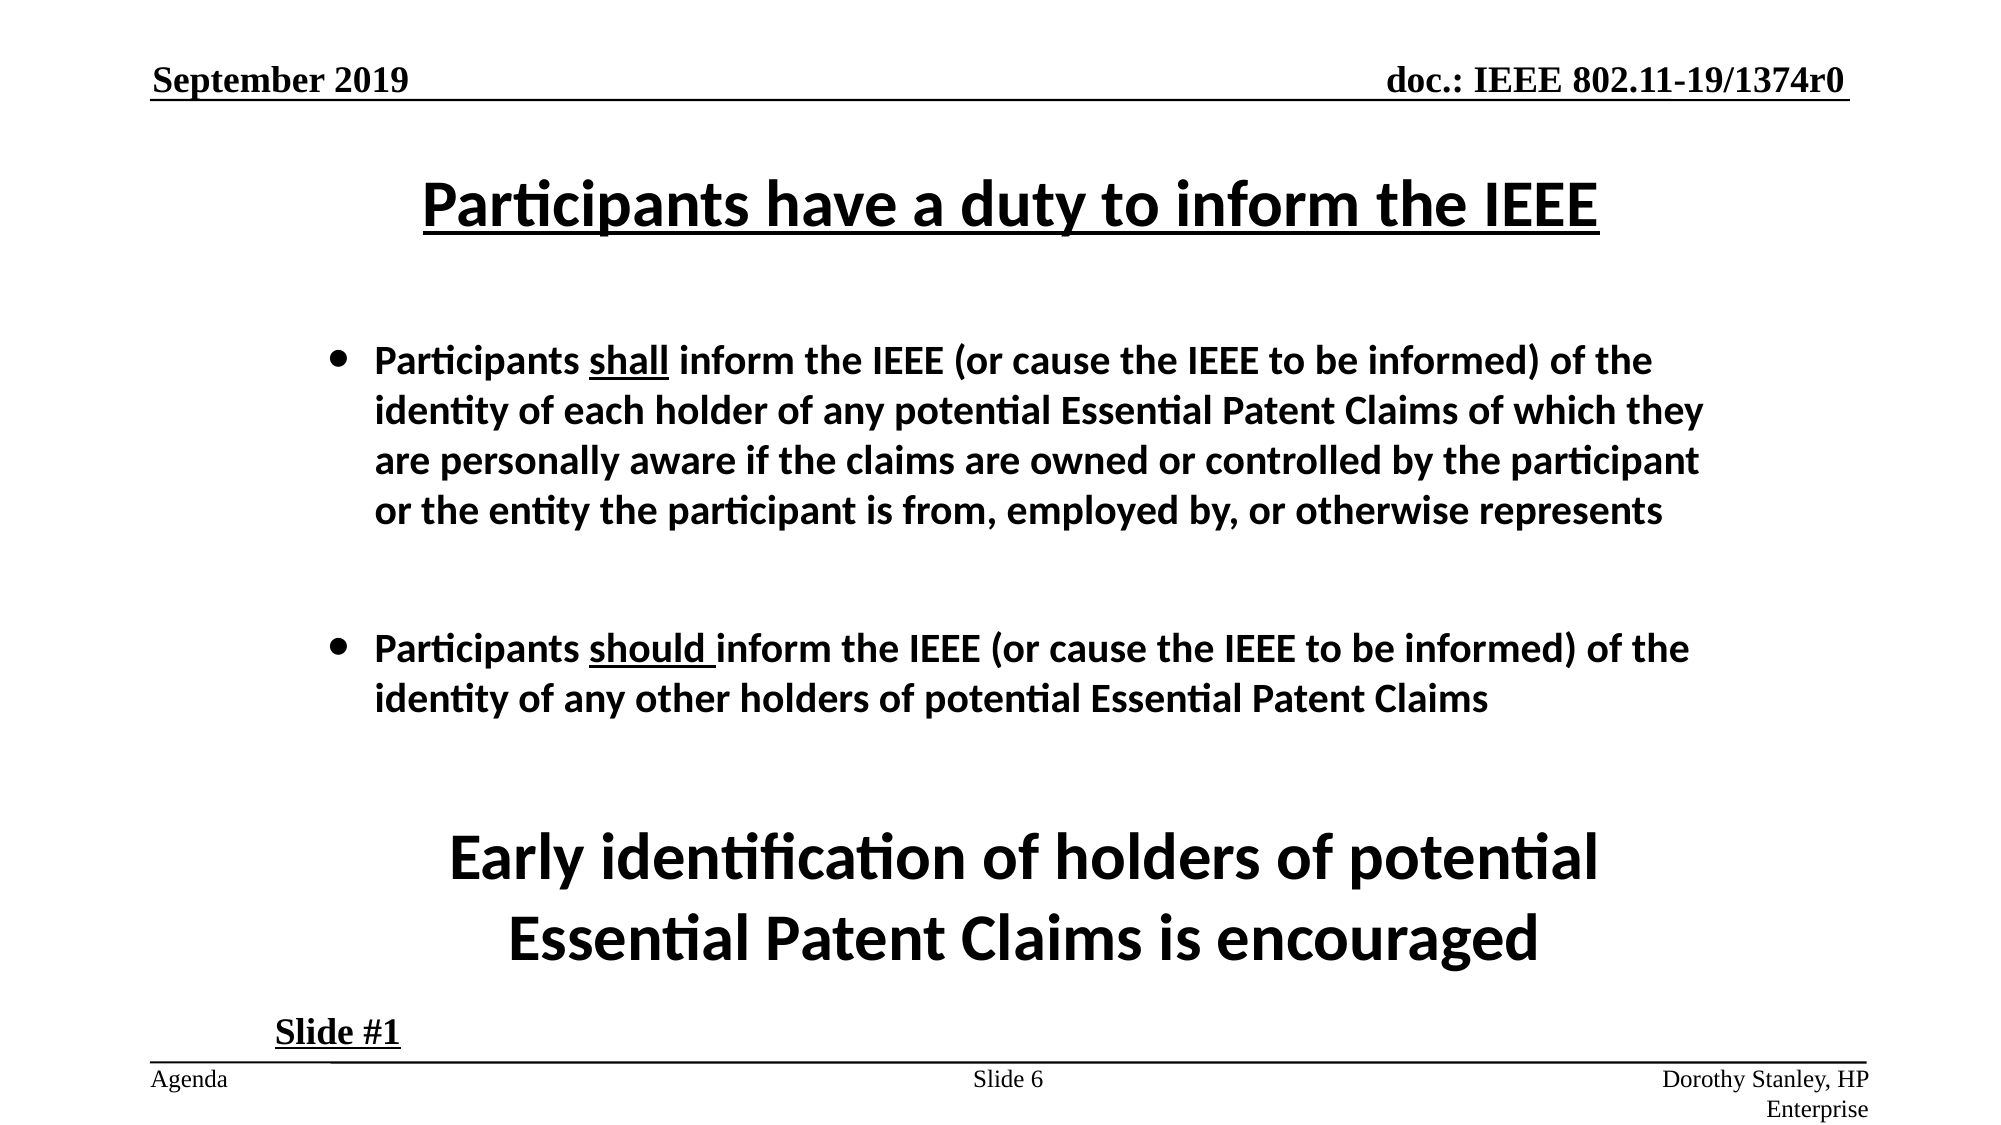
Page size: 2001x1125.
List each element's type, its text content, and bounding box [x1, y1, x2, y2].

footer Dorothy Stanley, HP Enterprise [1609, 1062, 1869, 1093]
slide_number Slide 6 [964, 1062, 1053, 1093]
title Participants have a duty to inform the IEEE [286, 143, 1737, 257]
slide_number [152, 54, 567, 100]
list Participants shall inform the IEEE (or cause the IEEE to be informed) of the identity of each holder of any potential Essential Patent Claims of which they are personally aware if the claims are owned or controlled by the participant or the entity the participant is from, employed by, or otherwise represents Participants should inform the IEEE (or cause the IEEE to be informed) of the identity of any other holders of potential Essential Patent Claims Early identification of holders of potential Essential Patent Claims is encouraged [237, 324, 1738, 988]
text_box Slide #1 [260, 999, 417, 1060]
